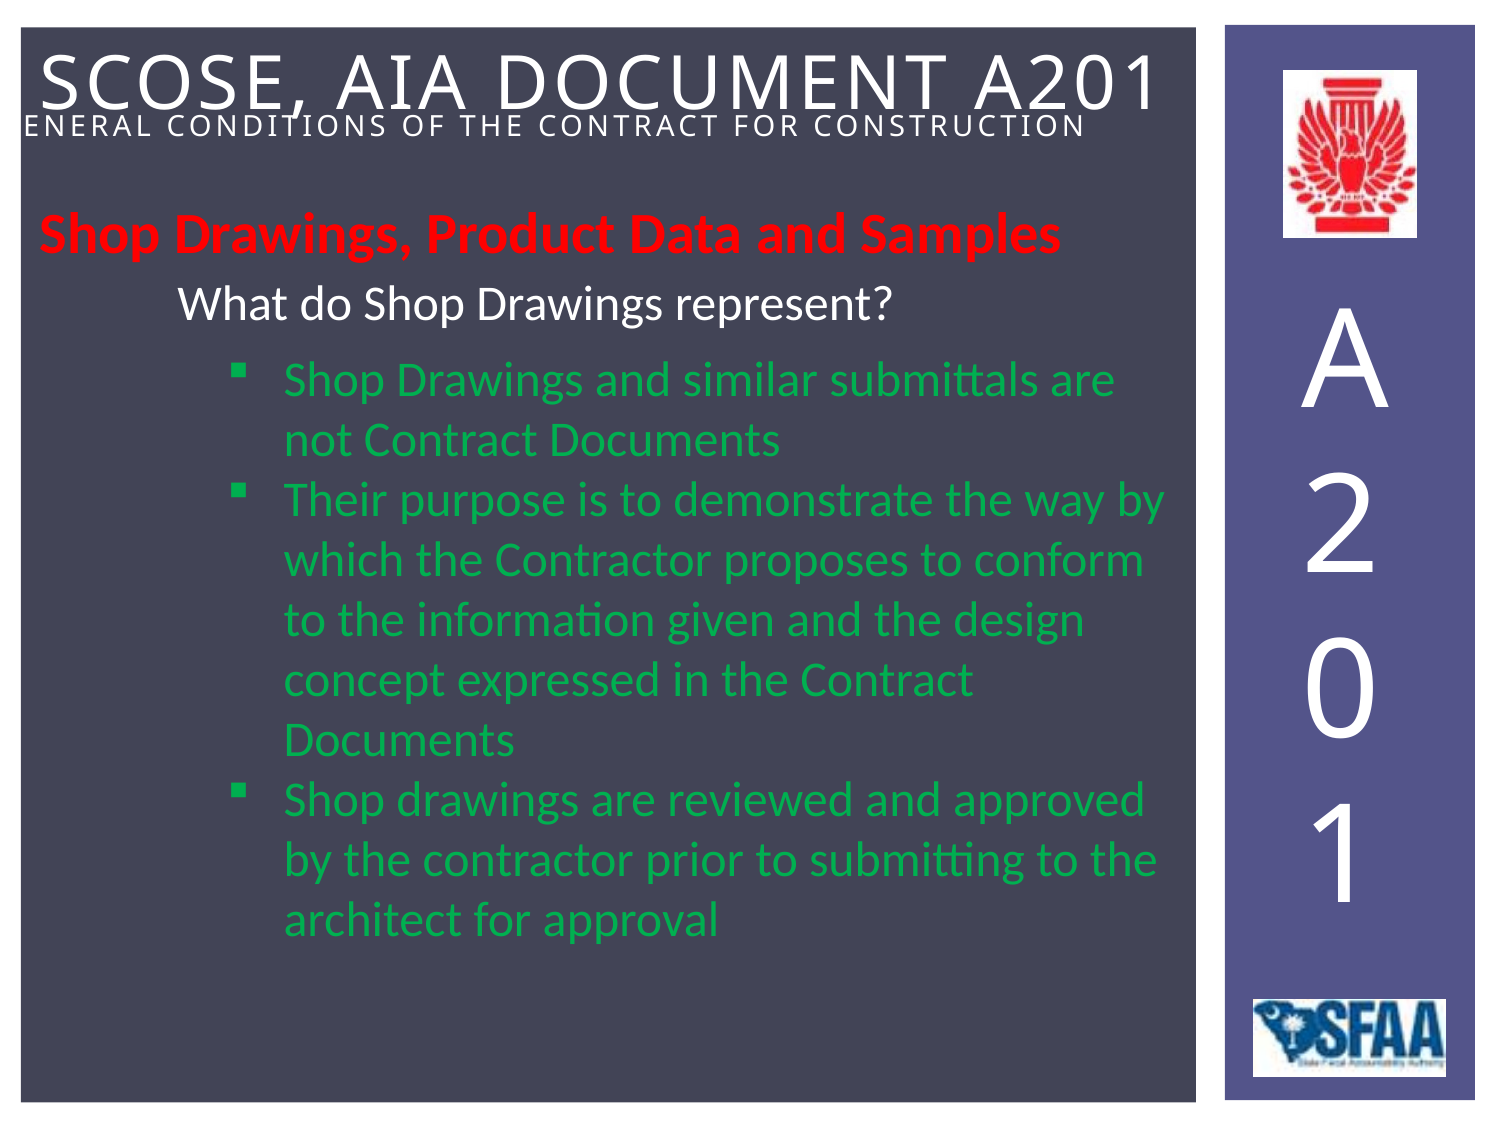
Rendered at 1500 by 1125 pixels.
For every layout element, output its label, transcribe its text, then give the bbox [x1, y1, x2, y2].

text_box What do Shop Drawings represent? [162, 263, 1200, 338]
text_box Shop Drawings, Product Data and Samples [24, 187, 1263, 273]
picture [1253, 999, 1446, 1077]
picture [1283, 70, 1417, 238]
text_box Shop Drawings and similar submittals are not Contract Documents Their purpose is to demonstrate the way by which the Contractor proposes to conform to the information given and the design concept expressed in the Contract Documents Shop drawings are reviewed and approved by the contractor prior to submitting to the architect for approval [212, 338, 1200, 954]
